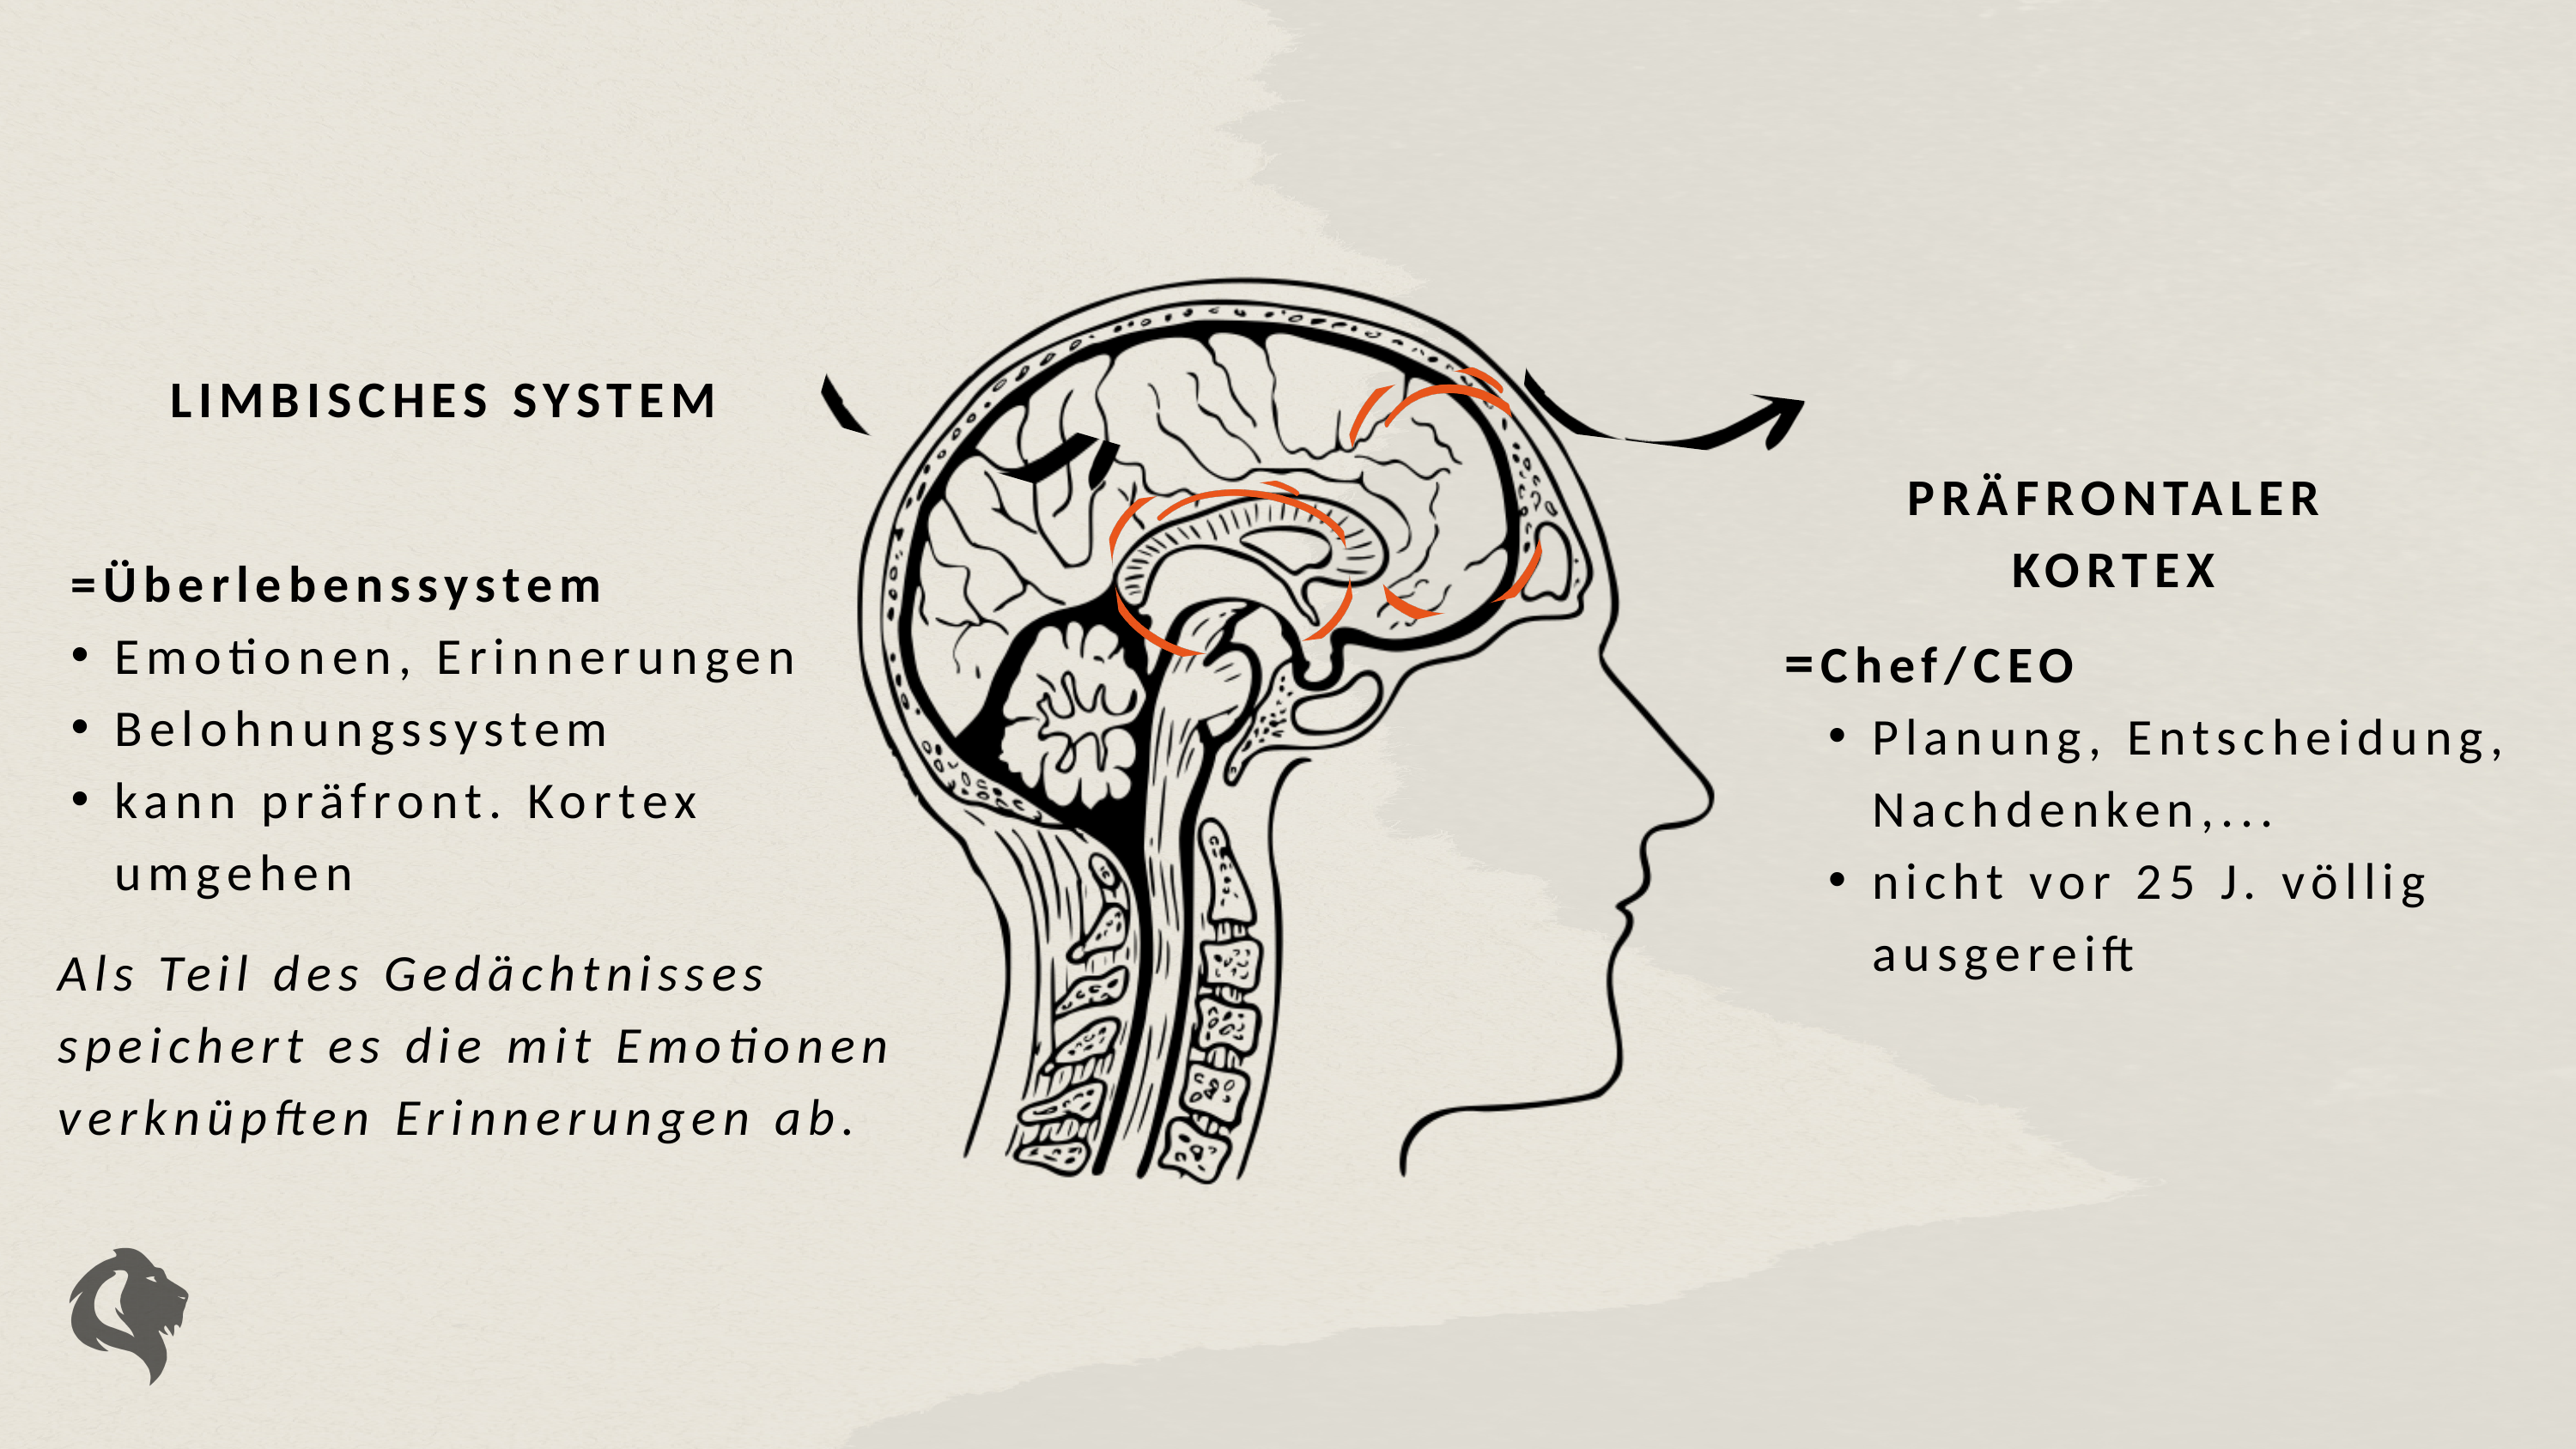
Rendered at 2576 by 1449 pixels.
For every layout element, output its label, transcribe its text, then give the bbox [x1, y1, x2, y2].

text_box =Chef/CEO Planung, Entscheidung, Nachdenken,... nicht vor 25 J. völlig ausgereift [1784, 621, 2576, 982]
text_box =Überlebenssystem Emotionen, Erinnerungen Belohnungssystem kann präfront. Kortex umgehen [27, 540, 833, 901]
text_box Als Teil des Gedächtnisses speichert es die mit Emotionen verknüpften Erinnerungen ab. [58, 929, 914, 1146]
text_box [30, 1225, 222, 1416]
text_box [1104, 472, 1358, 664]
text_box [854, 260, 1722, 1188]
text_box PRÄFRONTALER KORTEX [1611, 453, 2576, 598]
text_box [1340, 361, 1552, 626]
text_box [813, 361, 1135, 508]
text_box [0, 0, 2576, 1449]
text_box LIMBISCHES SYSTEM [27, 355, 860, 428]
text_box [1518, 366, 1807, 462]
